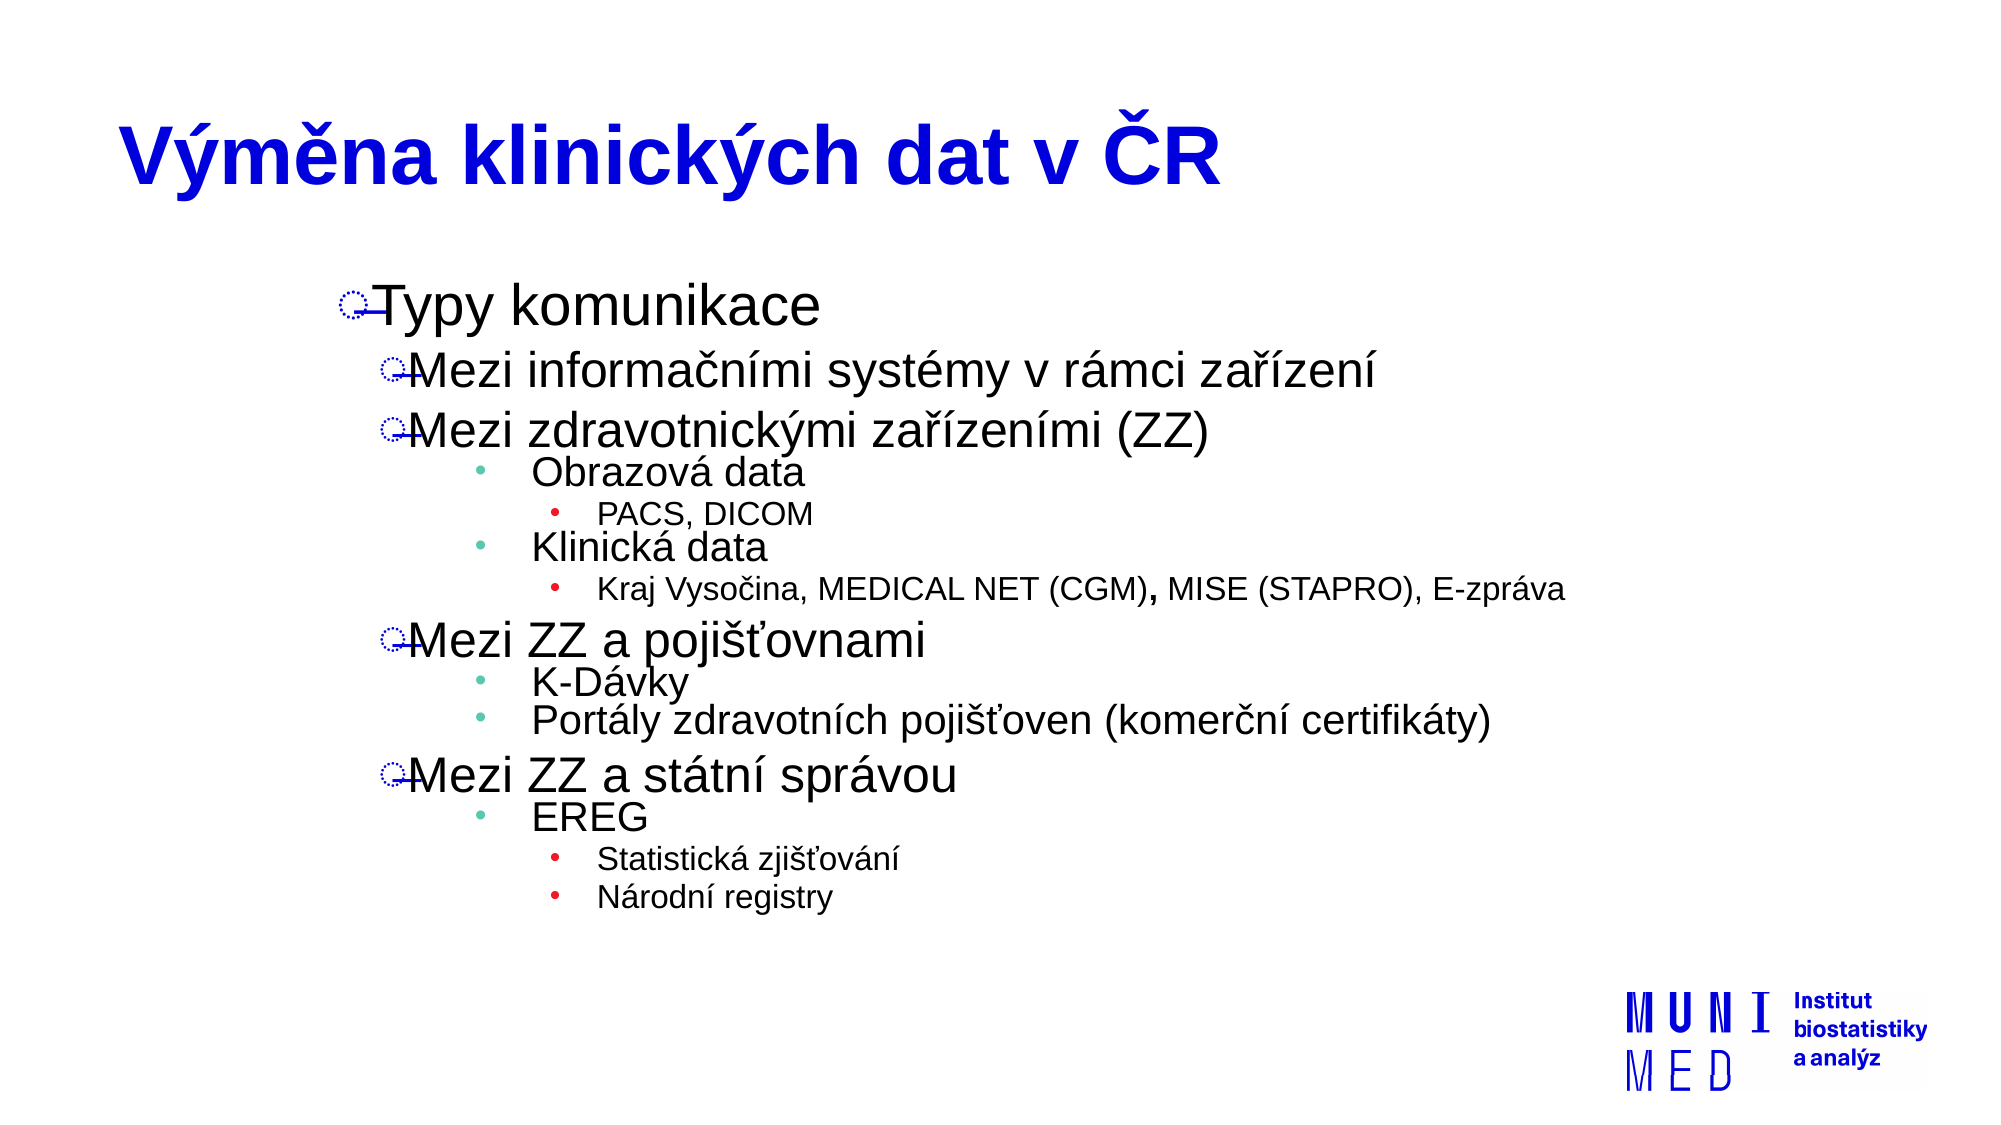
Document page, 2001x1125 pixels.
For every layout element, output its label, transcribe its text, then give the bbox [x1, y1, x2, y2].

list Typy komunikace Mezi informačními systémy v rámci zařízení Mezi zdravotnickými zařízeními (ZZ) Obrazová data PACS, DICOM Klinická data Kraj Vysočina, MEDICAL NET (CGM), MISE (STAPRO), E-zpráva Mezi ZZ a pojišťovnami K-Dávky Portály zdravotních pojišťoven (komerční certifikáty) Mezi ZZ a státní správou EREG Statistická zjišťování Národní registry [324, 232, 1675, 975]
title Výměna klinických dat v ČR [118, 118, 1883, 193]
